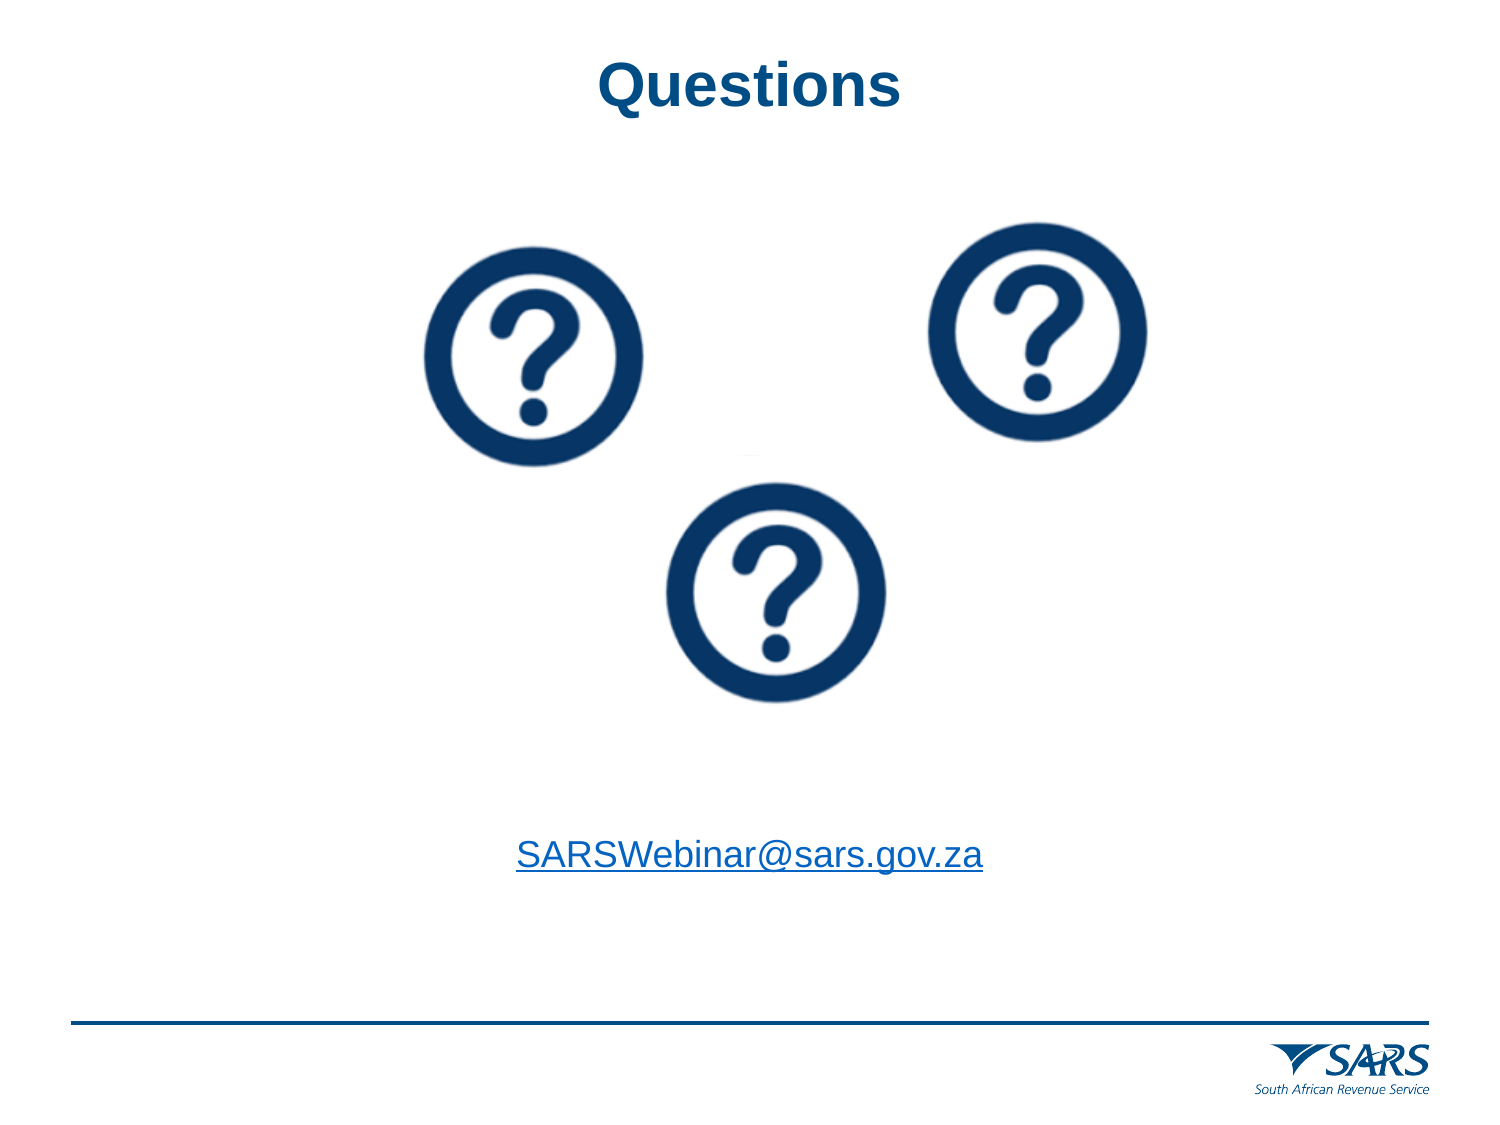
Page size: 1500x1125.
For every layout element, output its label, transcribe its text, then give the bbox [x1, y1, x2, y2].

picture [365, 196, 1204, 718]
title Questions [75, 45, 1425, 233]
text_box SARSWebinar@sars.gov.za [501, 823, 999, 883]
